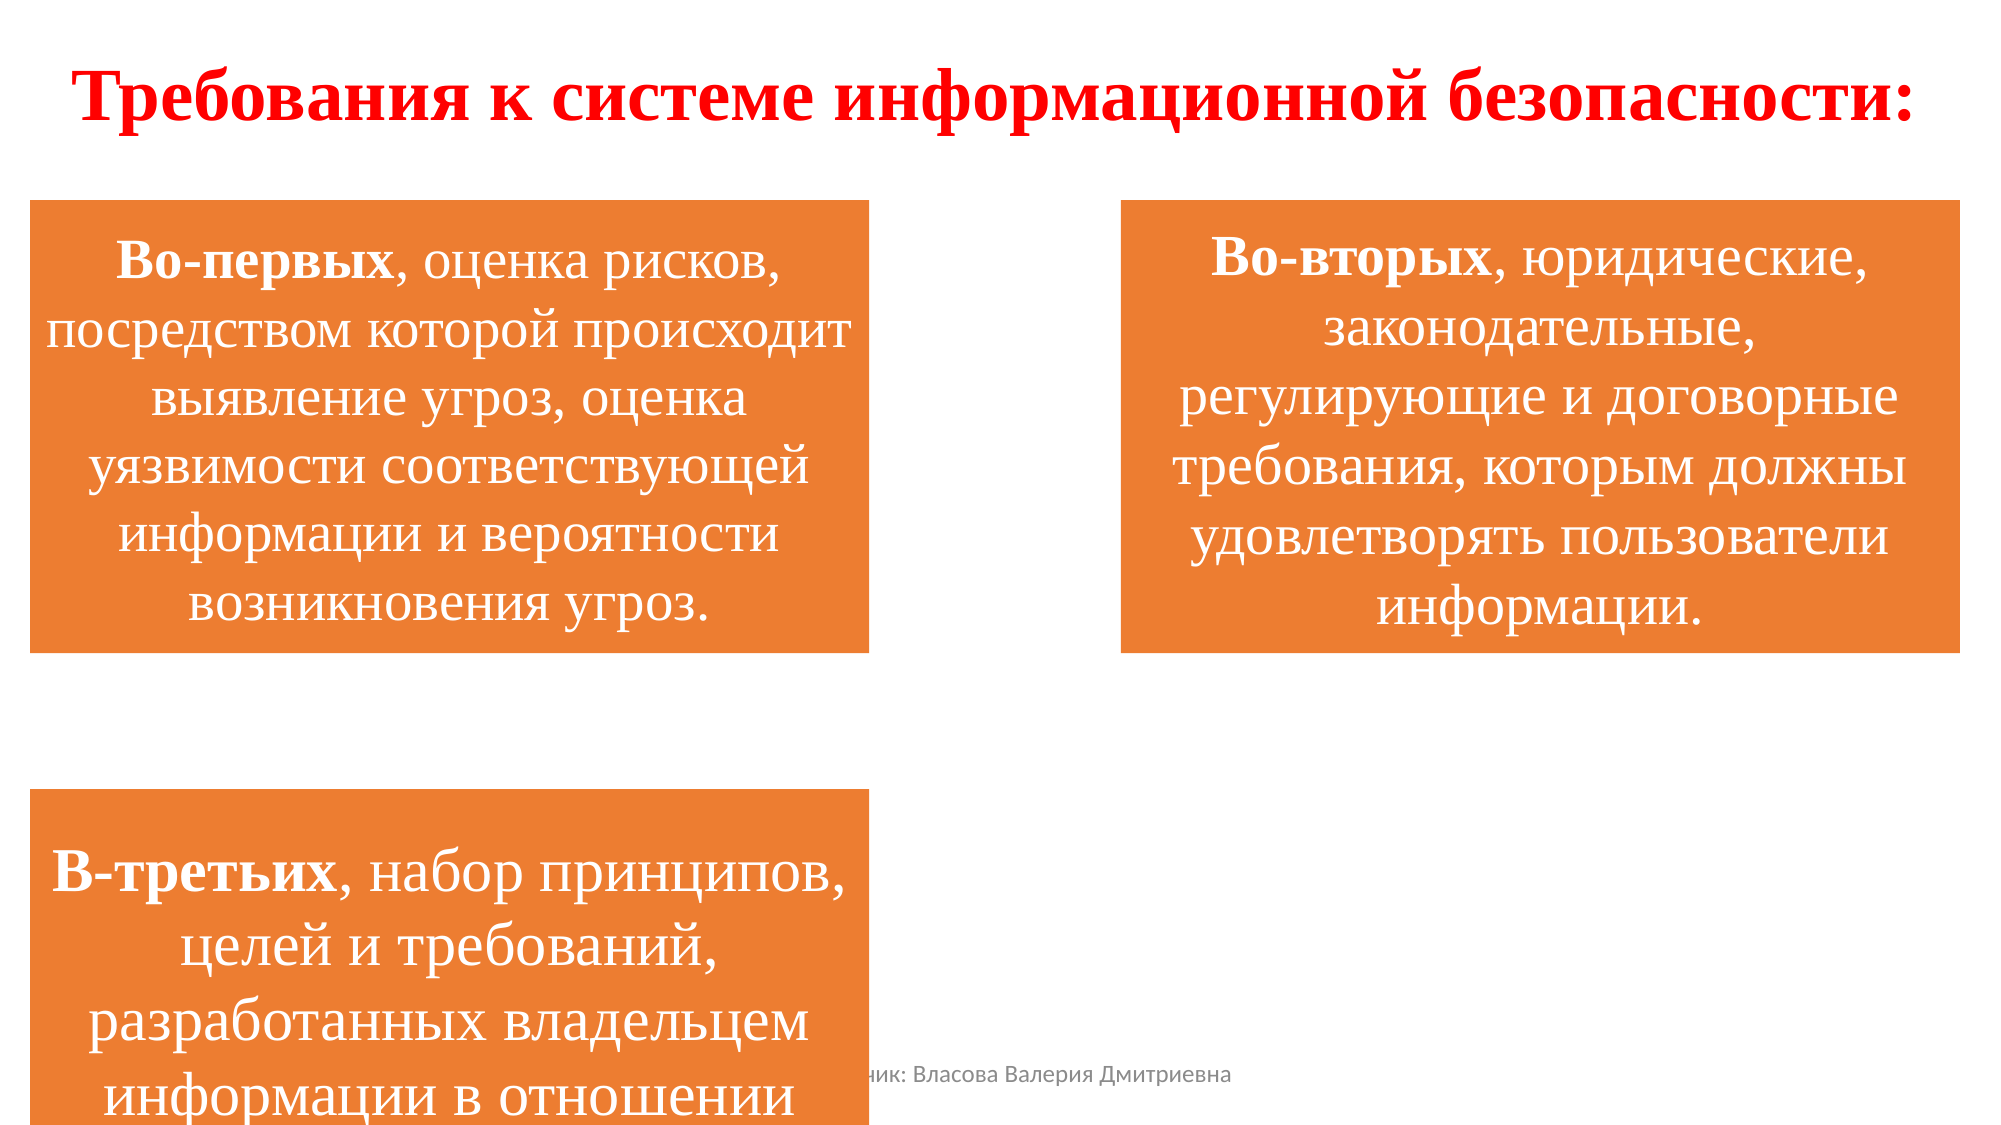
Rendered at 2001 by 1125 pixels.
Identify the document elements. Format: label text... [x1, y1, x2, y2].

text_box Требования к системе информационной безопасности: [30, 31, 1960, 143]
footer Разработчик: Власова Валерия Дмитриевна [662, 1094, 1338, 1103]
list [29, 199, 1960, 1094]
